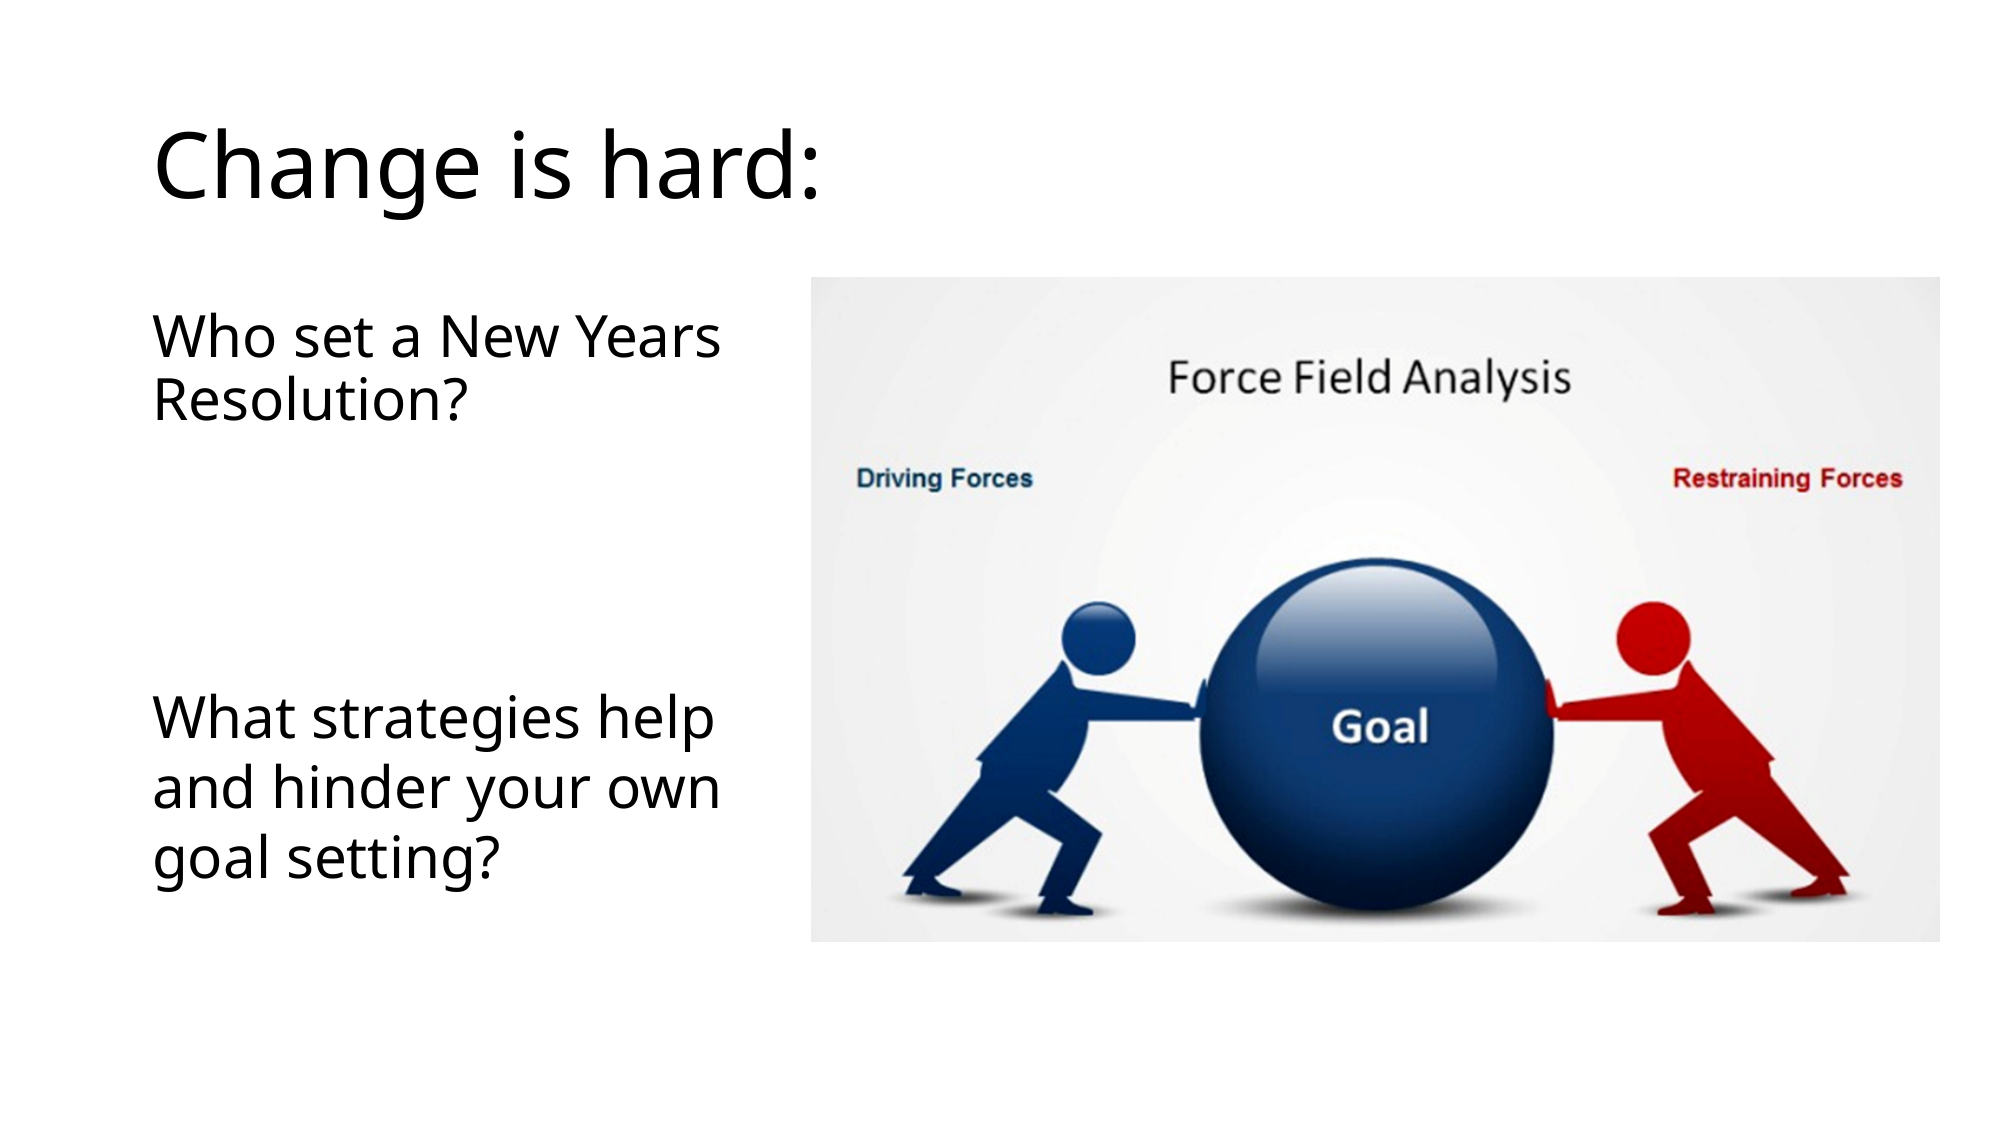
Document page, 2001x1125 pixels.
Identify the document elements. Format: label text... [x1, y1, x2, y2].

title Change is hard: [137, 59, 1863, 278]
text_box What strategies help and hinder your own goal setting? [137, 672, 770, 898]
list Who set a New Years Resolution? [137, 299, 811, 1014]
picture [810, 276, 1941, 943]
